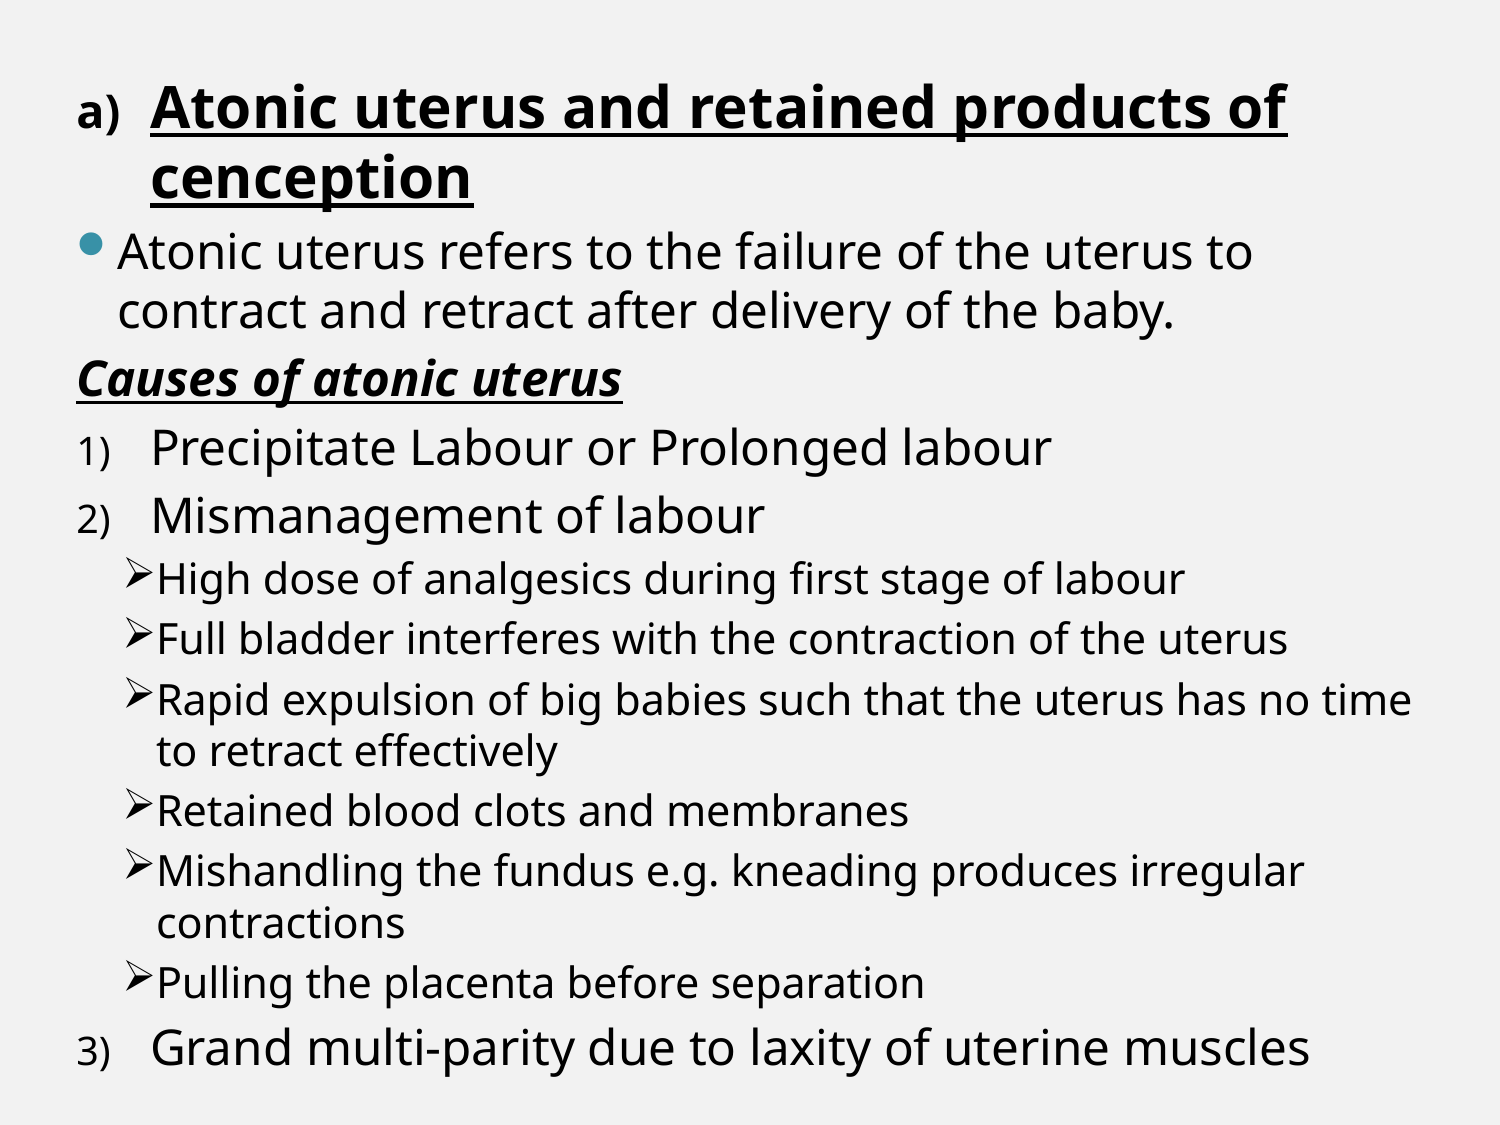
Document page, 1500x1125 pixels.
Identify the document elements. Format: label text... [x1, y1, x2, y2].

list Atonic uterus and retained products of cenception Atonic uterus refers to the failure of the uterus to contract and retract after delivery of the baby. Causes of atonic uterus Precipitate Labour or Prolonged labour Mismanagement of labour High dose of analgesics during first stage of labour Full bladder interferes with the contraction of the uterus Rapid expulsion of big babies such that the uterus has no time to retract effectively Retained blood clots and membranes Mishandling the fundus e.g. kneading produces irregular contractions Pulling the placenta before separation Grand multi-parity due to laxity of uterine muscles [50, 62, 1463, 1088]
